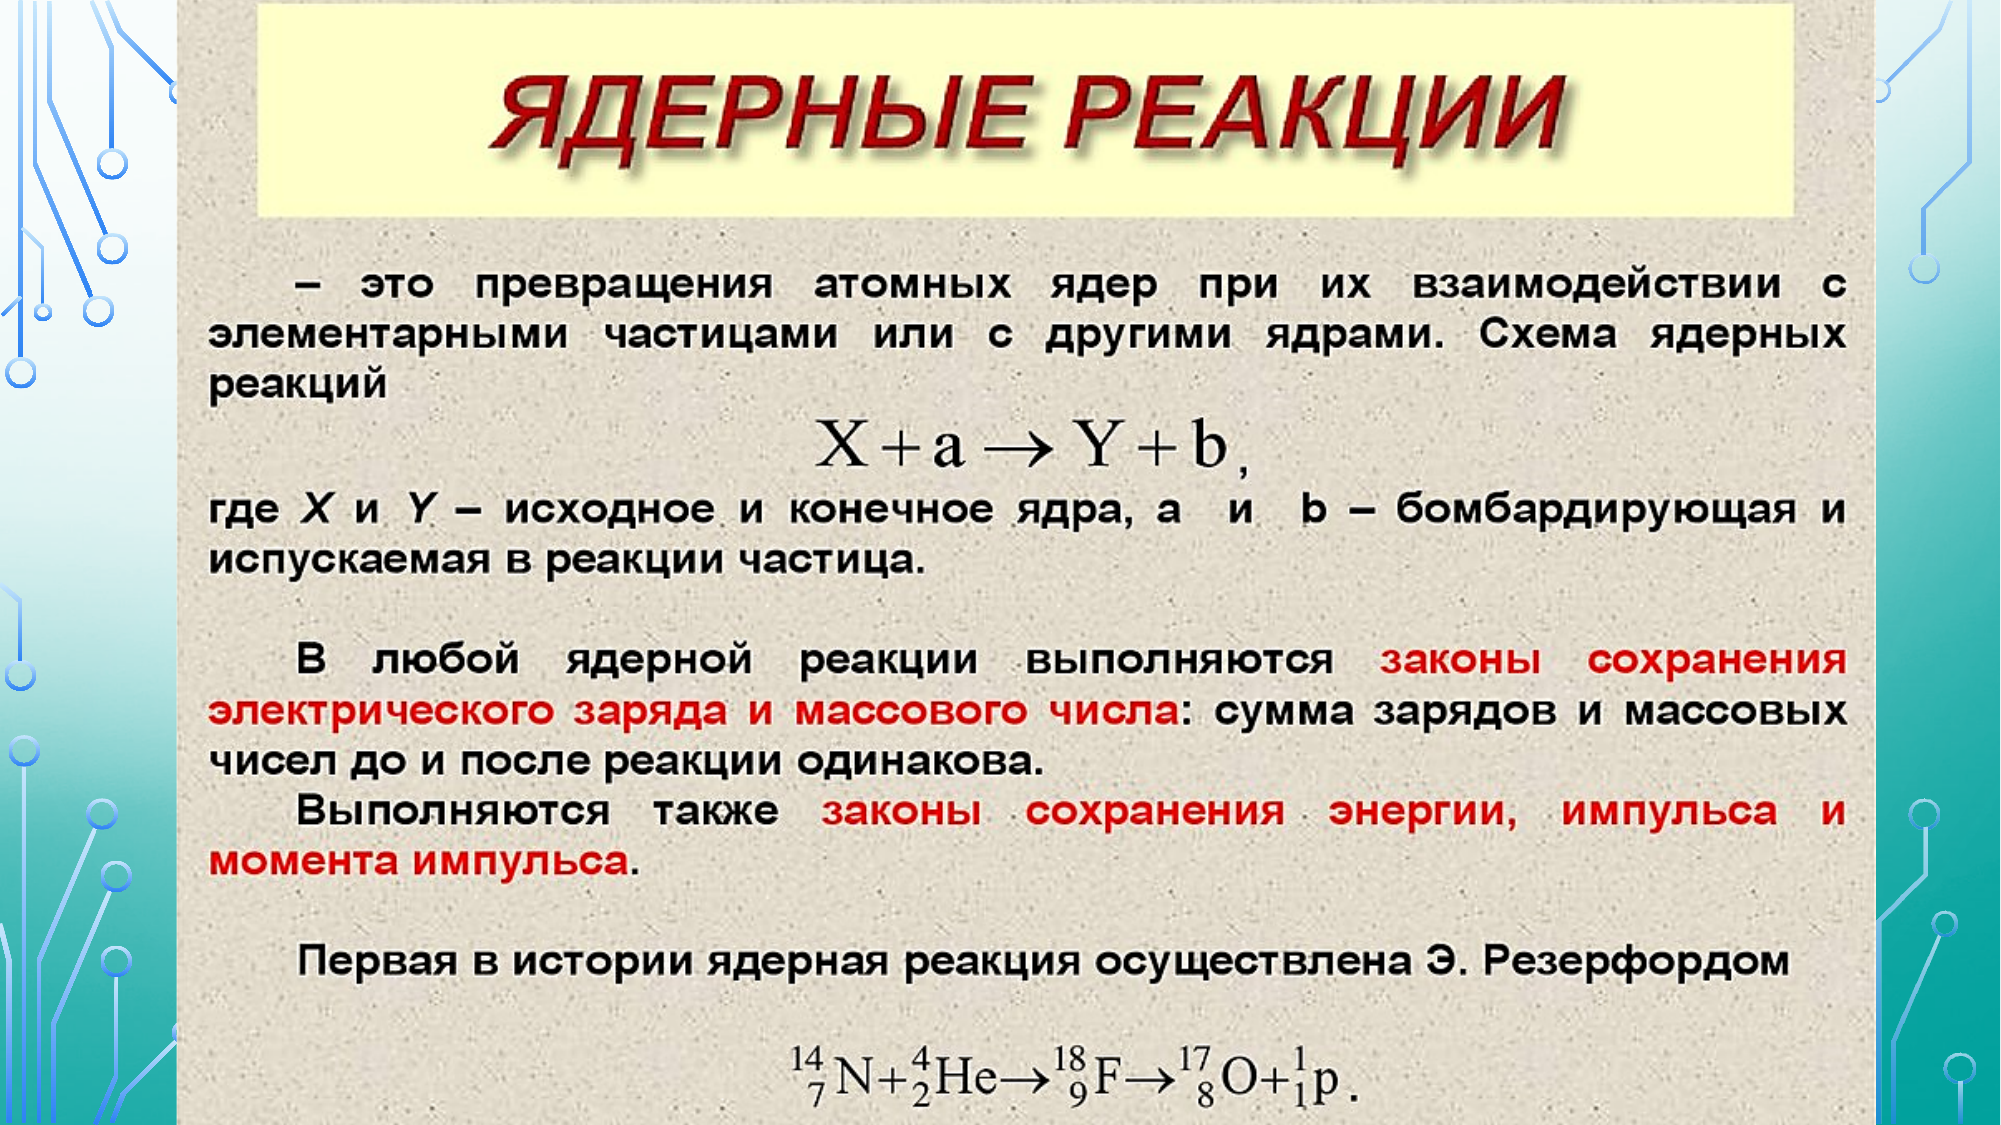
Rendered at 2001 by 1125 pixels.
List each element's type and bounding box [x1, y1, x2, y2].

list [176, 0, 1877, 1125]
